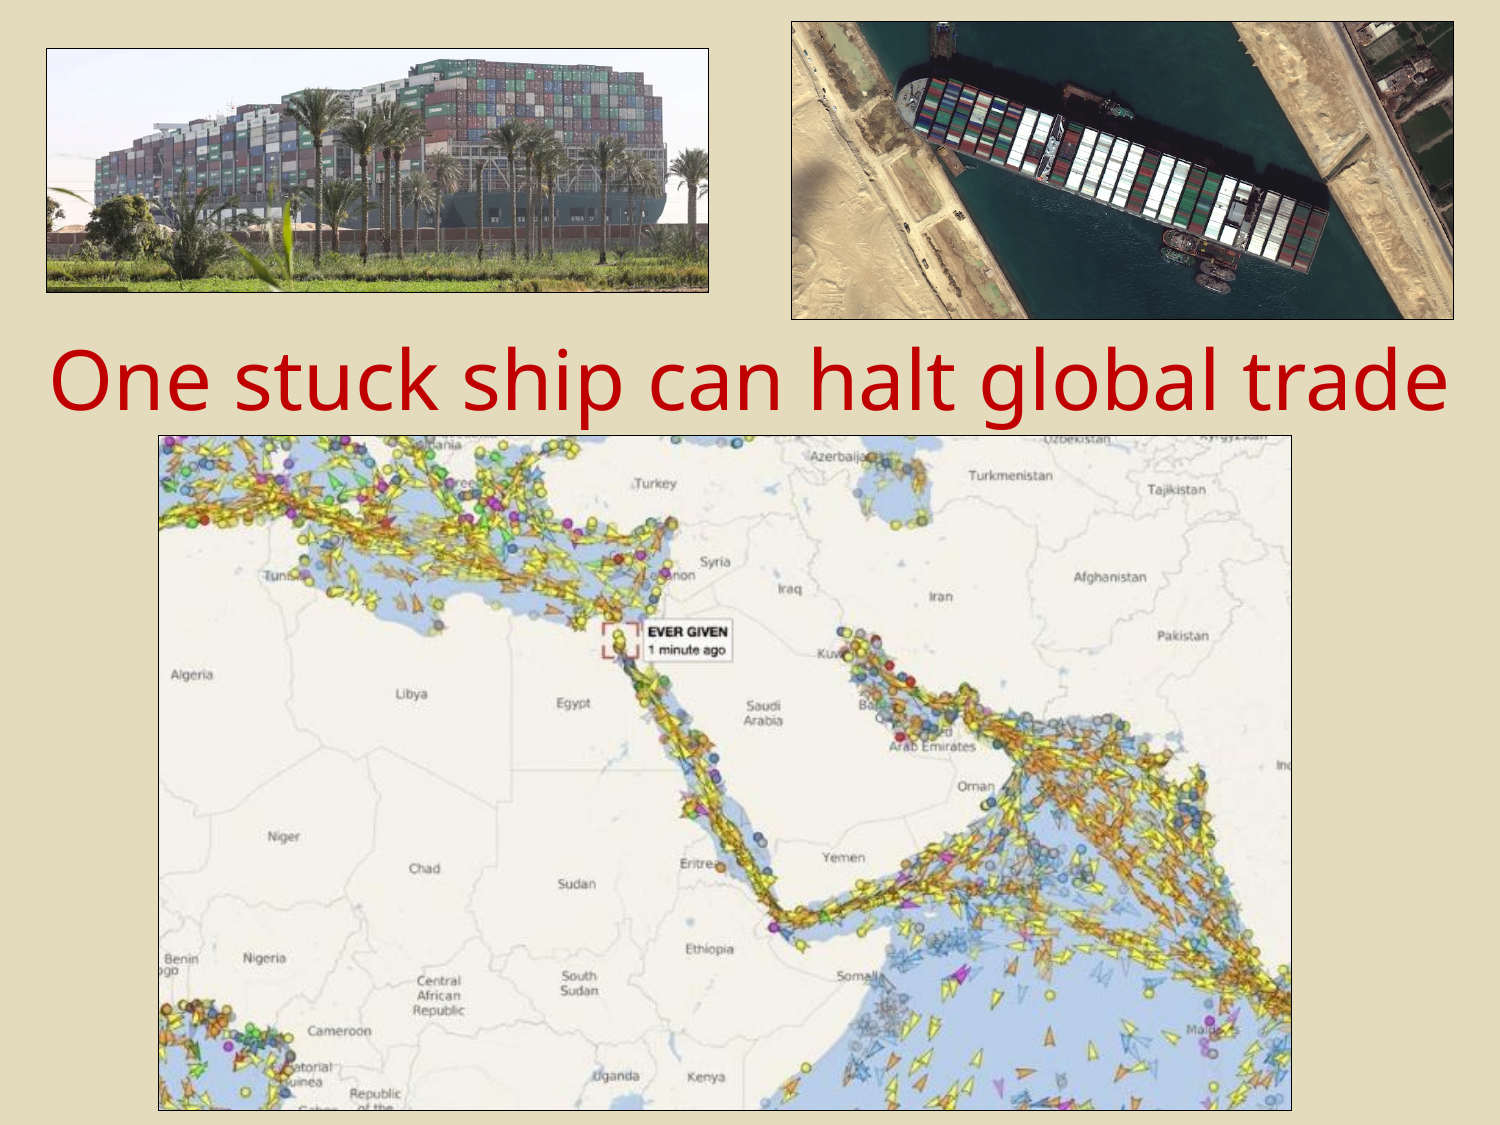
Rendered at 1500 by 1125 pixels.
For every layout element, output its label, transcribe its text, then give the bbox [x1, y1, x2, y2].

picture [791, 21, 1454, 320]
picture [46, 48, 709, 293]
text_box One stuck ship can halt global trade [0, 319, 1500, 435]
picture [158, 435, 1292, 1111]
